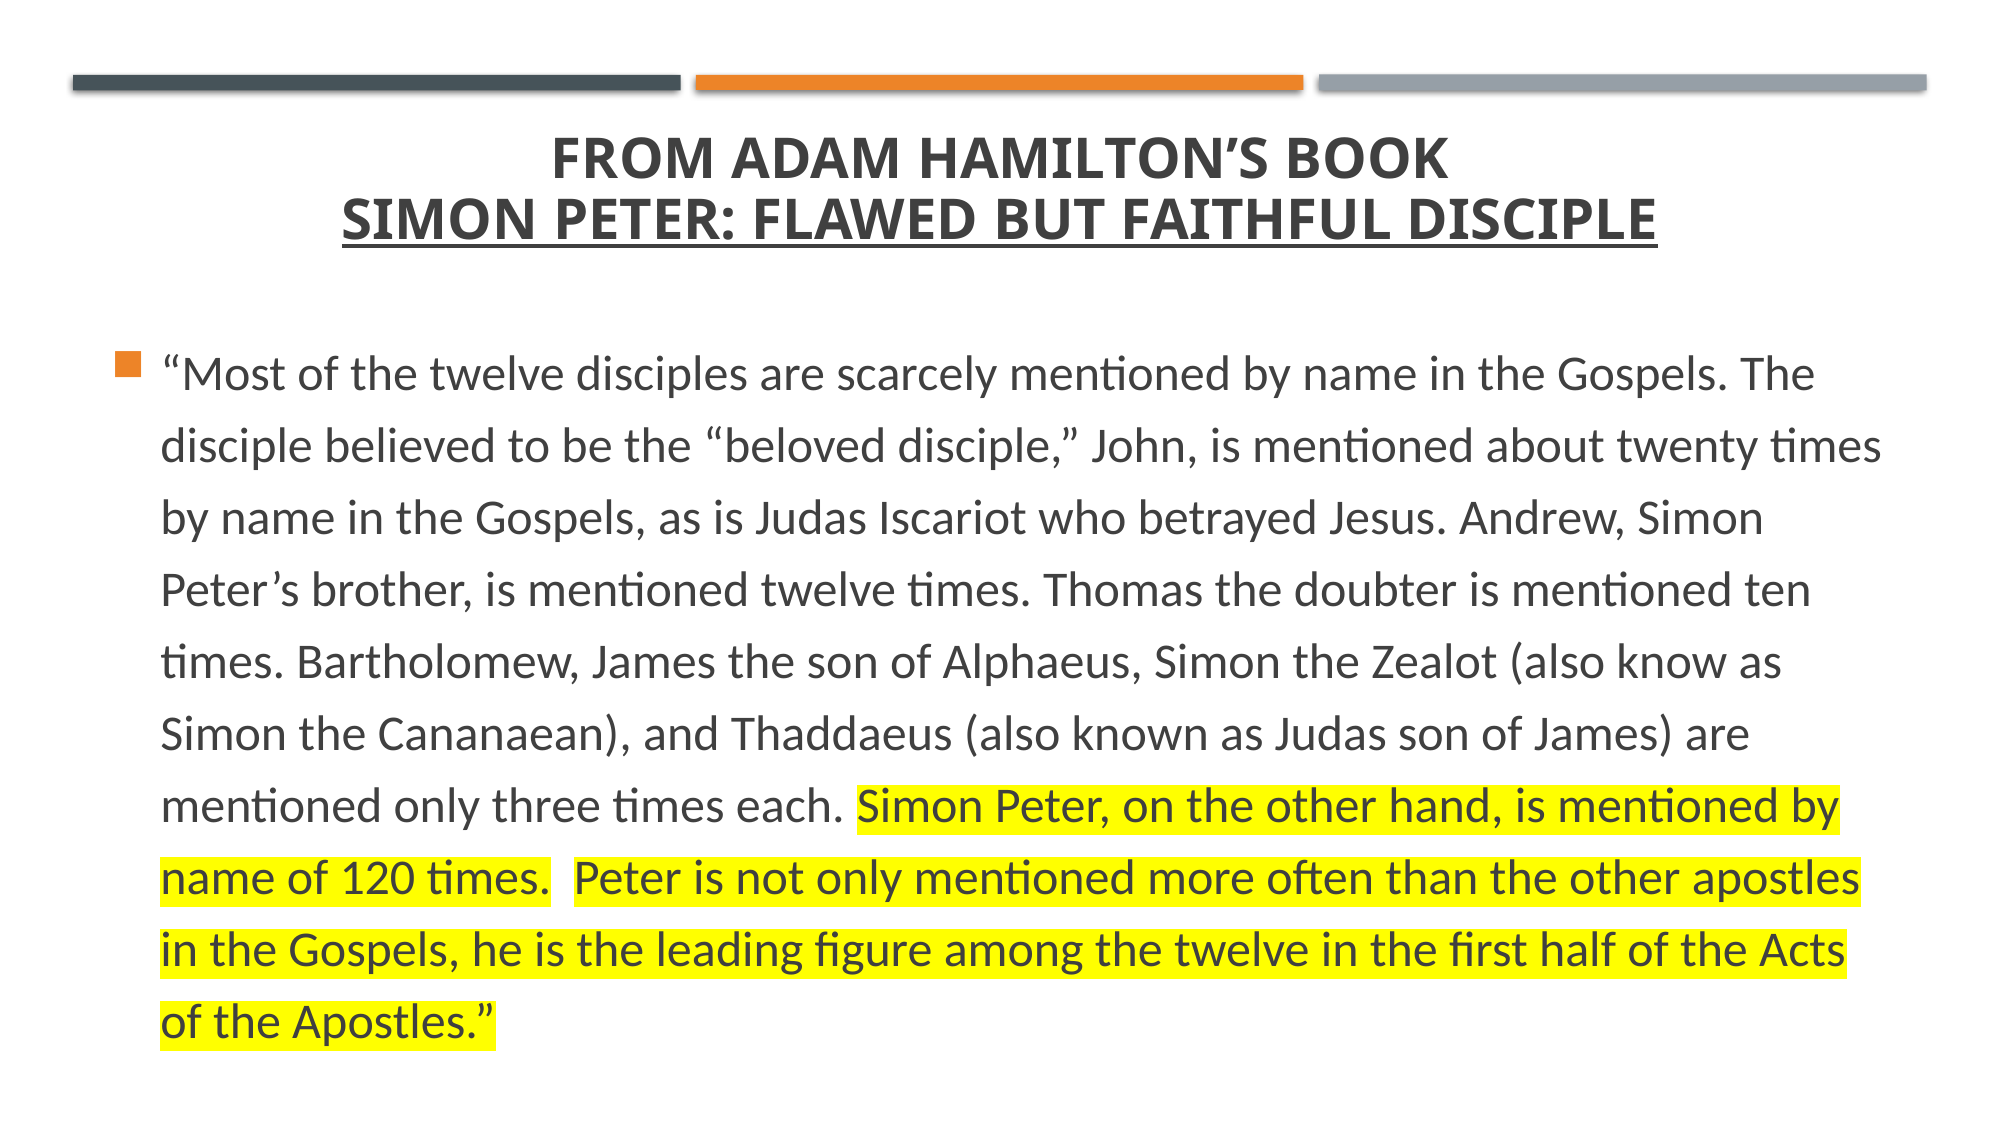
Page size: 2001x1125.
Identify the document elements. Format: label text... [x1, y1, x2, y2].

list “Most of the twelve disciples are scarcely mentioned by name in the Gospels. The disciple believed to be the “beloved disciple,” John, is mentioned about twenty times by name in the Gospels, as is Judas Iscariot who betrayed Jesus. Andrew, Simon Peter’s brother, is mentioned twelve times. Thomas the doubter is mentioned ten times. Bartholomew, James the son of Alphaeus, Simon the Zealot (also know as Simon the Cananaean), and Thaddaeus (also known as Judas son of James) are mentioned only three times each. Simon Peter, on the other hand, is mentioned by name of 120 times. Peter is not only mentioned more often than the other apostles in the Gospels, he is the leading figure among the twelve in the first half of the Acts of the Apostles.” [95, 285, 1905, 1091]
title From Adam Hamilton’s Book Simon Peter: Flawed but faithful disciple [95, 115, 1905, 260]
